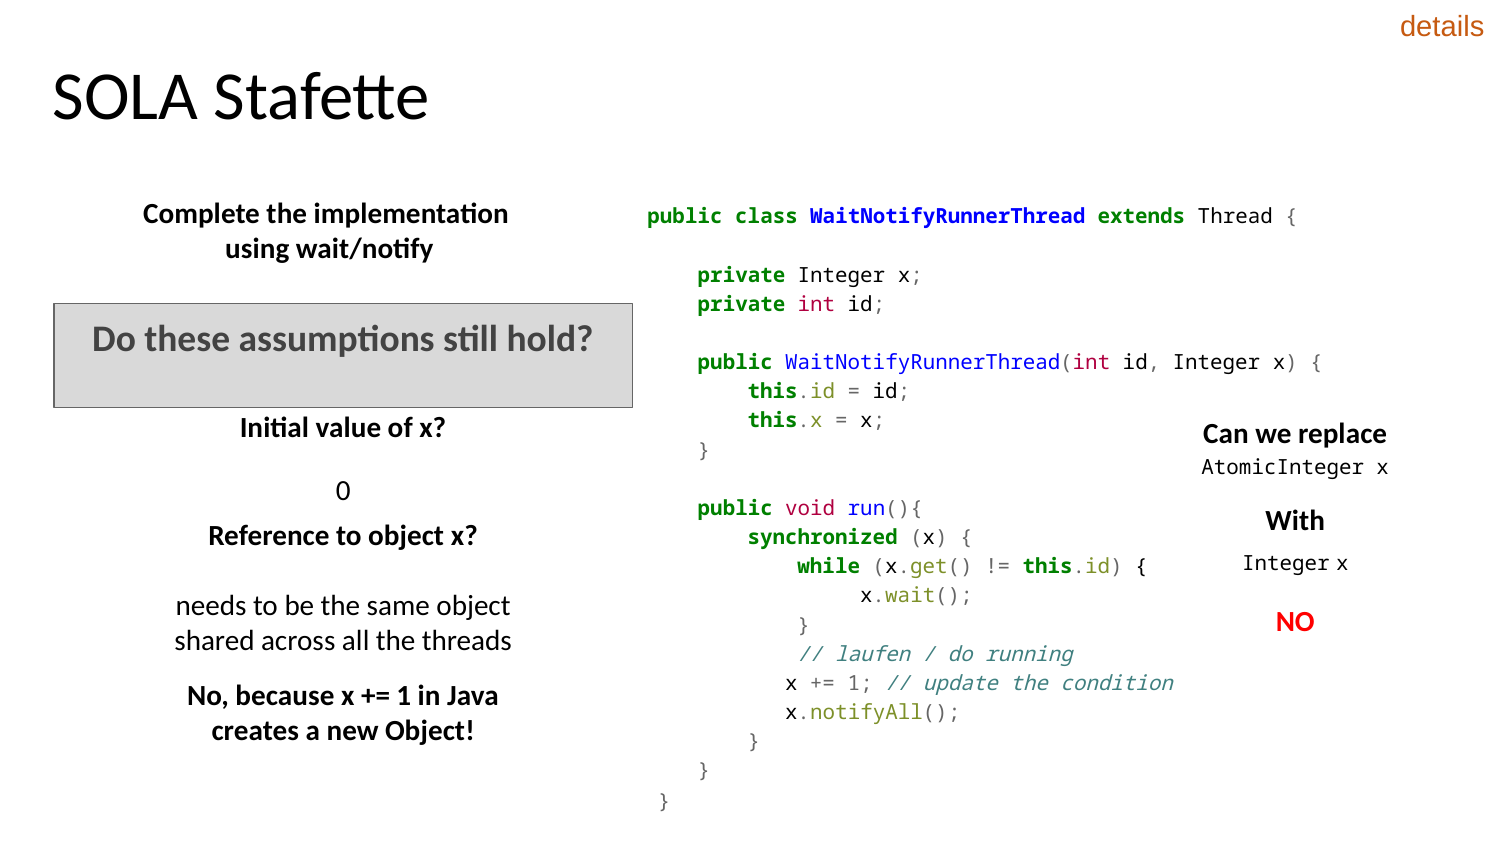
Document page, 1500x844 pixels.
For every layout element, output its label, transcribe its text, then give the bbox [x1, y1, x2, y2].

text_box 0 [166, 456, 521, 523]
list Complete the implementation using wait/notify [95, 183, 564, 271]
text_box public class WaitNotifyRunnerThread extends Thread { private Integer x; private int id; public WaitNotifyRunnerThread(int id, Integer x) { this.id = id; this.x = x; } public void run(){ synchronized (x) { while (x.get() != this.id) { x.wait(); } // laufen / do running x += 1; // update the condition x.notifyAll(); } } } [632, 183, 1500, 343]
title SOLA Stafette [41, 0, 1458, 184]
text_box Do these assumptions still hold? [53, 303, 633, 408]
text_box Reference to object x? [130, 504, 557, 571]
text_box needs to be the same object shared across all the threads [125, 571, 562, 676]
list Can we replace AtomicInteger x With Integer x NO [1103, 398, 1488, 486]
text_box Initial value of x? [130, 397, 557, 494]
text_box No, because x += 1 in Java creates a new Object! [130, 661, 557, 758]
text_box details [1385, 0, 1500, 50]
